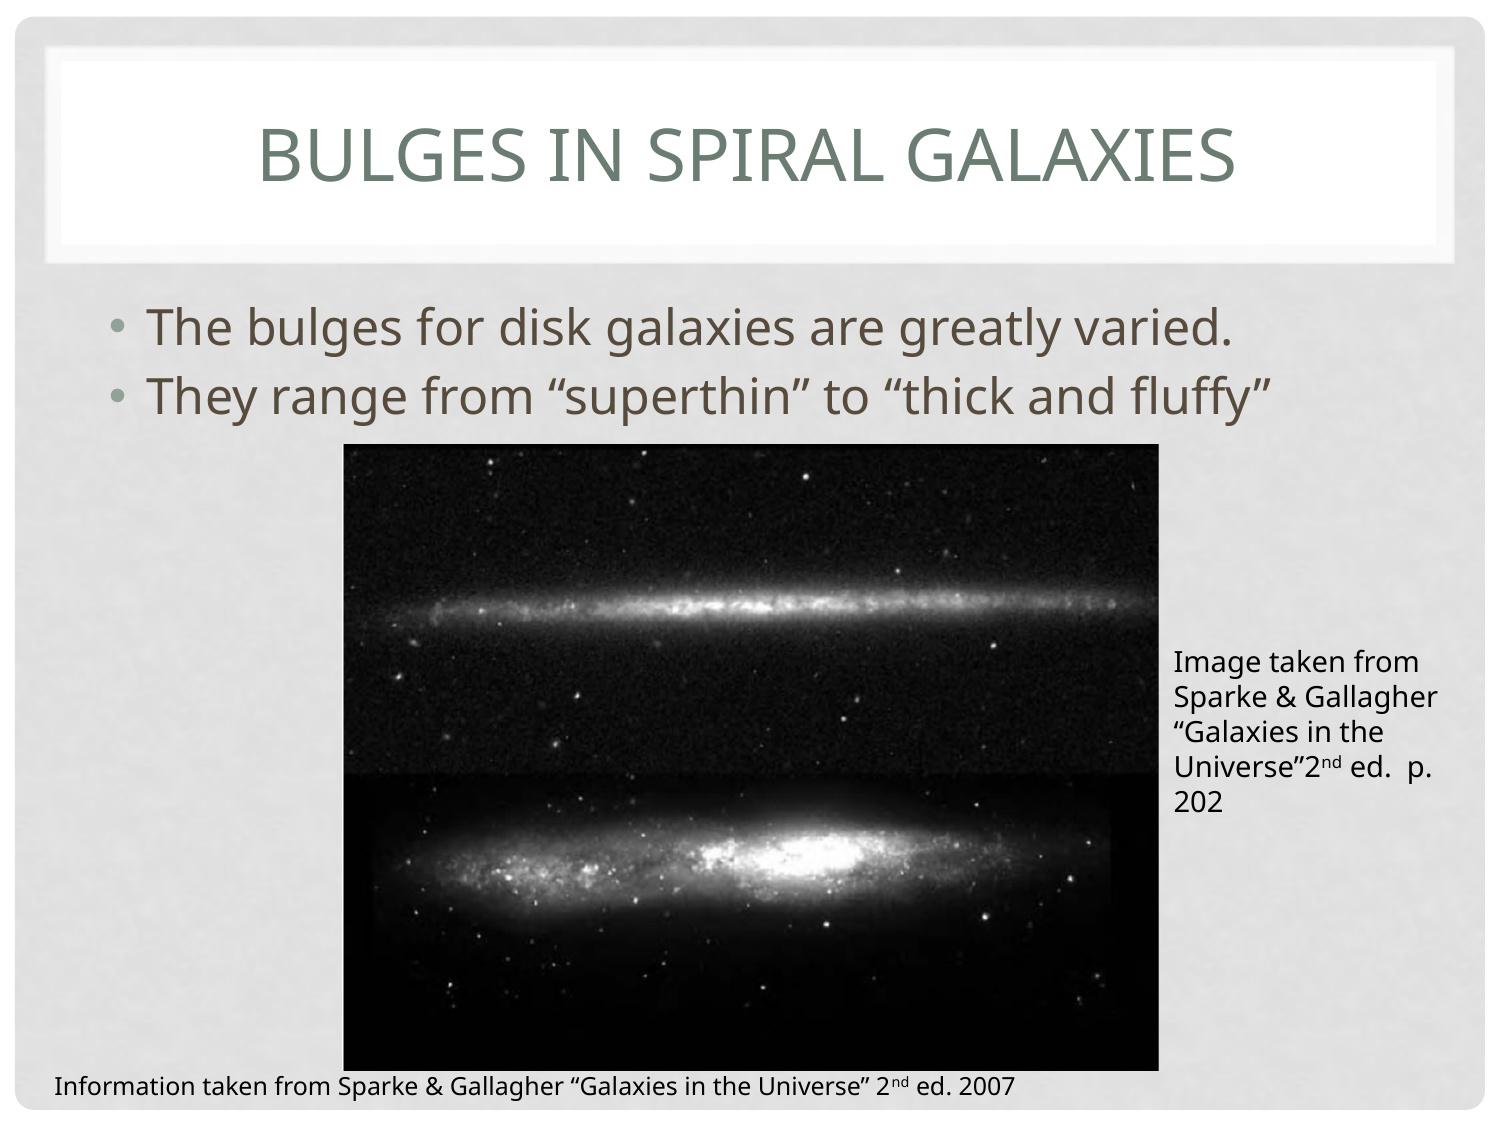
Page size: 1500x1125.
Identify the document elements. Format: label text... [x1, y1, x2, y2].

text_box Information taken from Sparke & Gallagher “Galaxies in the Universe” 2nd ed. 2007 [39, 1062, 1031, 1108]
list The bulges for disk galaxies are greatly varied. They range from “superthin” to “thick and fluffy” [75, 287, 1425, 1005]
text_box Image taken from Sparke & Gallagher “Galaxies in the Universe”2nd ed. p. 202 [1160, 636, 1500, 826]
title Bulges In Spiral Galaxies [69, 66, 1425, 238]
picture [341, 444, 1160, 1071]
